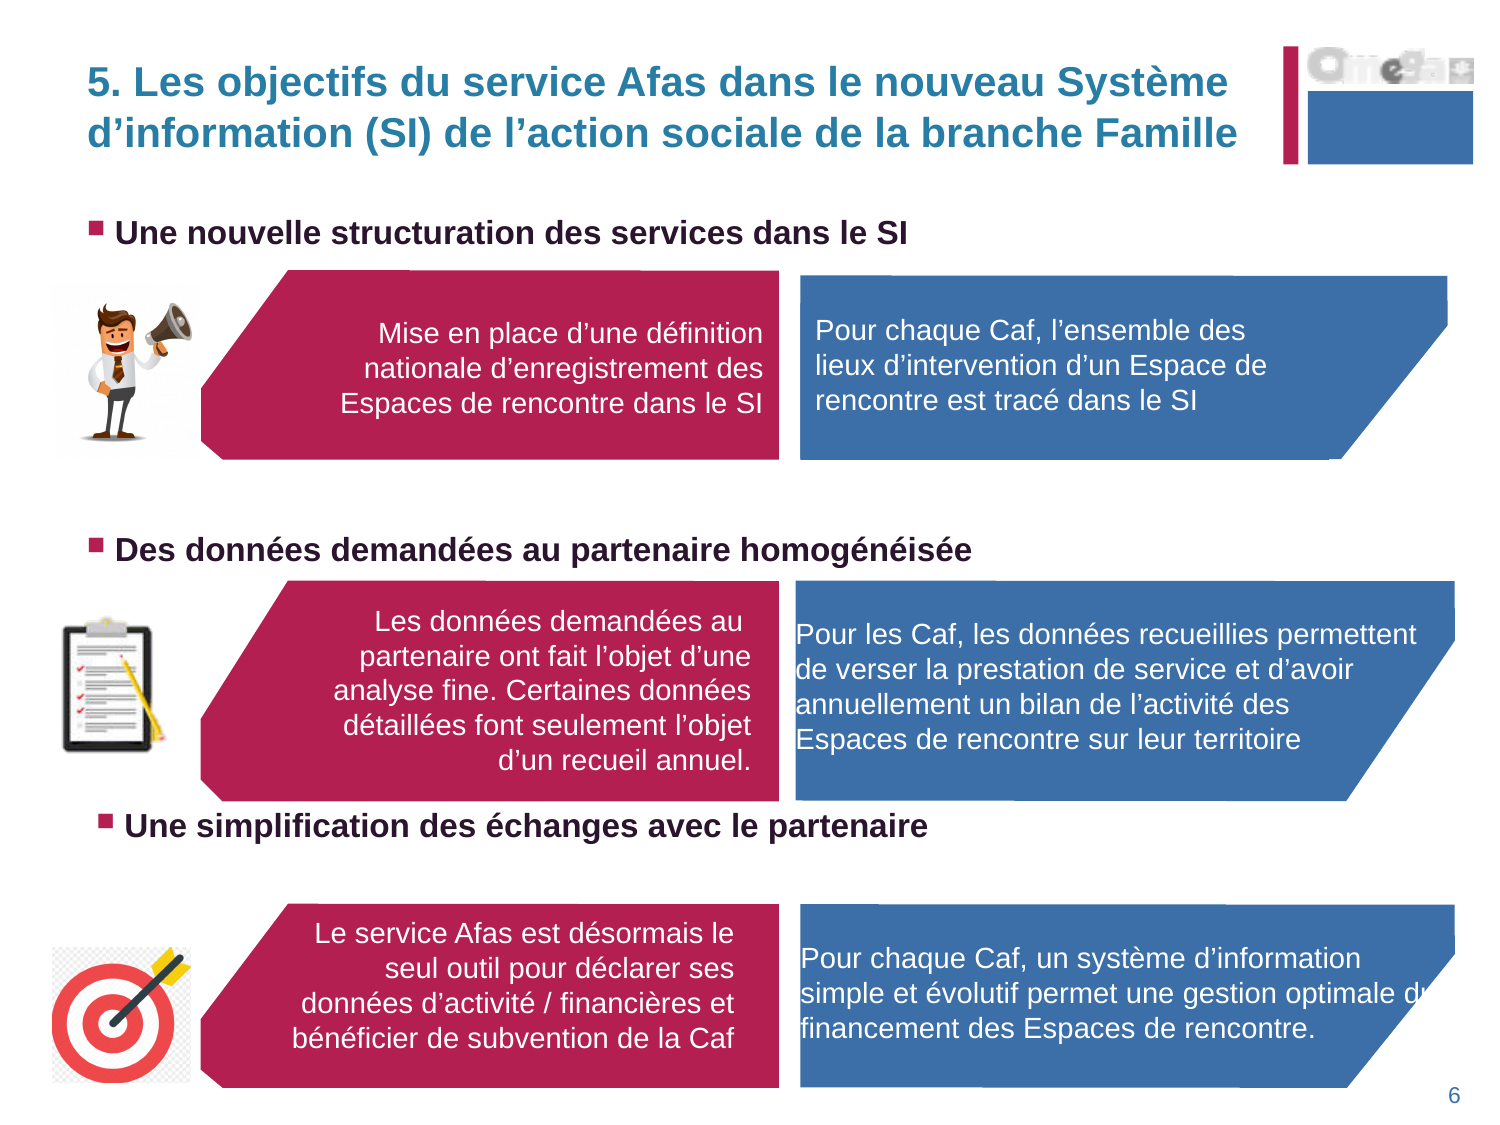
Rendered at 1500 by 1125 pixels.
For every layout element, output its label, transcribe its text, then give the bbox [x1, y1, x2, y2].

text_box Pour les Caf, les données recueillies permettent de verser la prestation de service et d’avoir annuellement un bilan de l’activité des Espaces de rencontre sur leur territoire [1360, 581, 1455, 781]
title 5. Les objectifs du service Afas dans le nouveau Système d’information (SI) de l’action sociale de la branche Famille [71, 46, 1273, 165]
picture [51, 947, 192, 1084]
text_box [284, 270, 779, 275]
text_box Pour chaque Caf, l’ensemble des lieux d’intervention d’un Espace de rencontre est tracé dans le SI [800, 303, 1330, 460]
list Une nouvelle structuration des services dans le SI Des données demandées au partenaire homogénéisée Une simplification des échanges avec le partenaire [71, 203, 1474, 1078]
text_box [800, 275, 1448, 460]
text_box [210, 1078, 779, 1088]
text_box Le service Afas est désormais le seul outil pour déclarer ses données d’activité / financières et bénéficier de subvention de la Caf [256, 893, 750, 1076]
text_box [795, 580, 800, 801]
picture [51, 284, 202, 460]
text_box [800, 580, 1360, 801]
text_box [208, 278, 282, 460]
text_box [200, 604, 273, 802]
text_box [243, 873, 779, 1058]
picture [1307, 47, 1474, 84]
text_box [767, 581, 779, 802]
text_box Mise en place d’une définition nationale d’enregistrement des Espaces de rencontre dans le SI [282, 275, 779, 460]
text_box Pour chaque Caf, un système d’information simple et évolutif permet une gestion optimale du financement des Espaces de rencontre. [800, 904, 1455, 1088]
picture [44, 603, 180, 769]
slide_number 6 [1409, 1063, 1500, 1125]
text_box Les données demandées au partenaire ont fait l’objet d’une analyse fine. Certaines données détaillées font seulement l’objet d’un recueil annuel. [273, 576, 767, 802]
